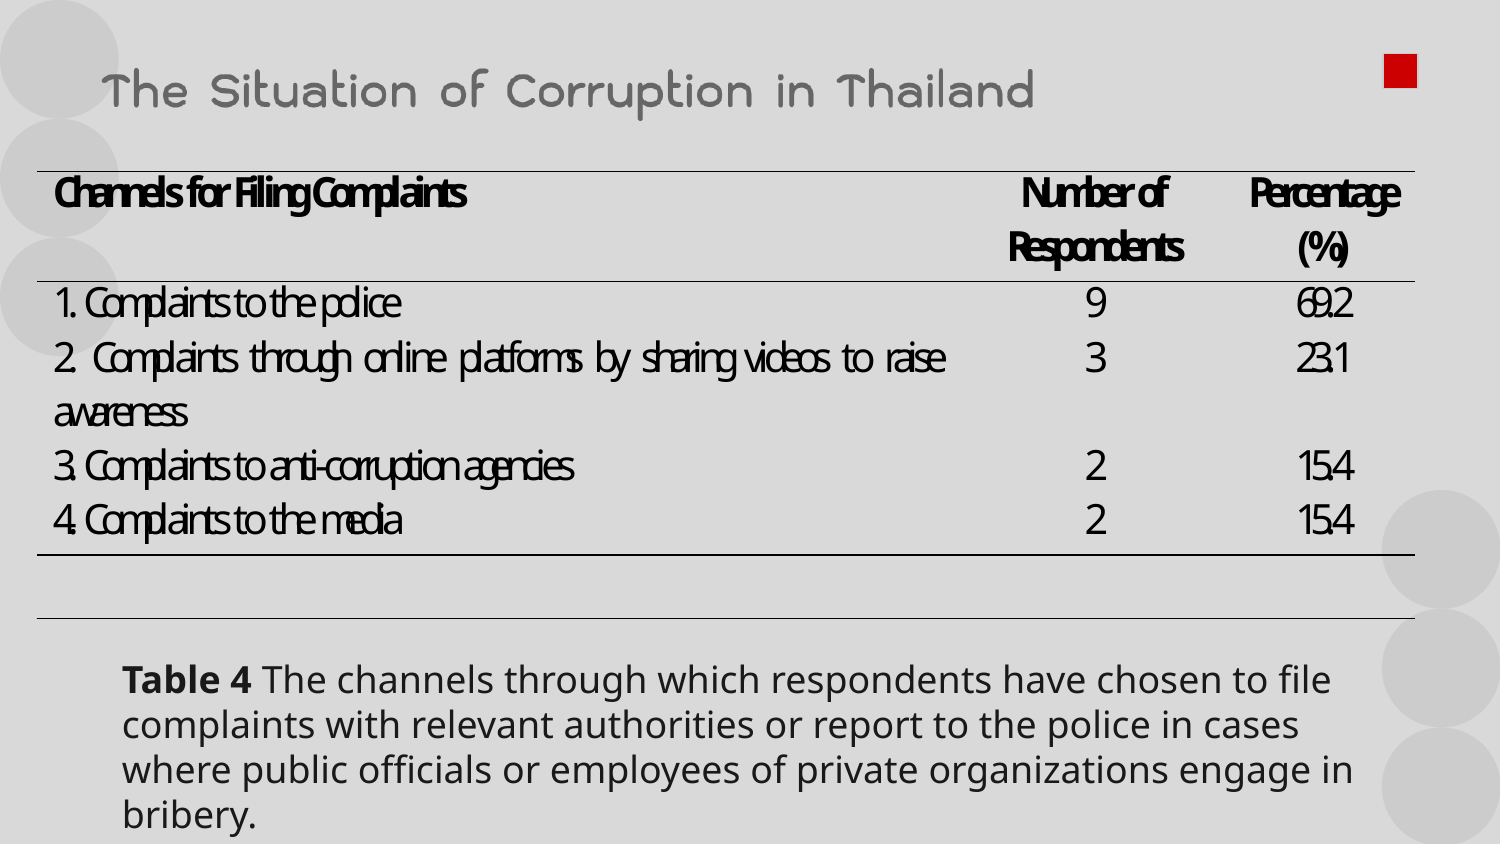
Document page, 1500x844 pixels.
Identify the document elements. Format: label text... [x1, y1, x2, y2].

picture [36, 34, 1418, 687]
title Table 4 The channels through which respondents have chosen to file complaints with relevant authorities or report to the police in cases where public officials or employees of private organizations engage in bribery. . [106, 696, 1398, 736]
